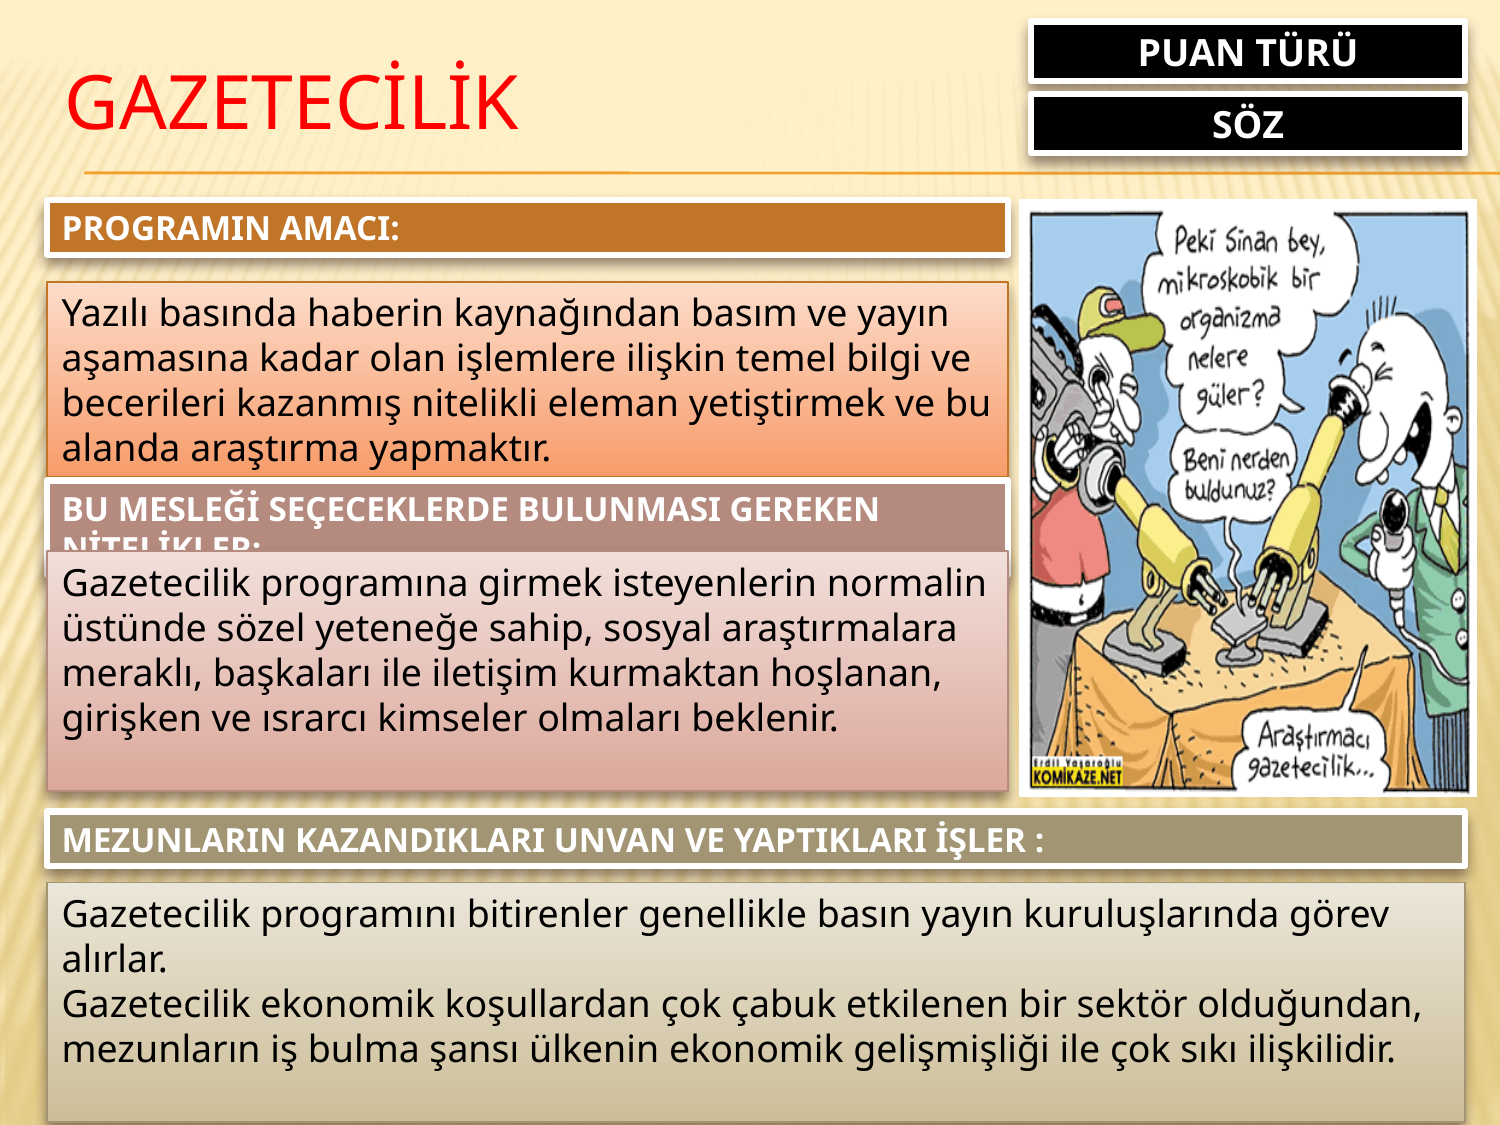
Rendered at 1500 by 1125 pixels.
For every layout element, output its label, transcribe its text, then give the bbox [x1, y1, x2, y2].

text_box Yazılı basında haberin kaynağından basım ve yayın aşamasına kadar olan işlemlere ilişkin temel bilgi ve becerileri kazanmış nitelikli eleman yetiştirmek ve bu alanda araştırma yapmaktır. [46, 281, 1009, 477]
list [1019, 198, 1477, 798]
text_box PUAN TÜRÜ [1028, 18, 1468, 84]
text_box MEZUNLARIN KAZANDIKLARI UNVAN VE YAPTIKLARI İŞLER : [44, 808, 1468, 869]
text_box SÖZ [1028, 91, 1468, 156]
text_box Gazetecilik programını bitirenler genellikle basın yayın kuruluşlarında görev alırlar. Gazetecilik ekonomik koşullardan çok çabuk etkilenen bir sektör olduğundan, mezunların iş bulma şansı ülkenin ekonomik gelişmişliği ile çok sıkı ilişkilidir. [46, 882, 1466, 1123]
title GAZETECİLİK [50, 35, 1020, 164]
text_box BU MESLEĞİ SEÇECEKLERDE BULUNMASI GEREKEN NİTELİKLER: [44, 477, 1009, 551]
text_box Gazetecilik programına girmek isteyenlerin normalin üstünde sözel yeteneğe sahip, sosyal araştırmalara meraklı, başkaları ile iletişim kurmaktan hoşlanan, girişken ve ısrarcı kimseler olmaları beklenir. [46, 550, 1009, 792]
text_box PROGRAMIN AMACI: [44, 197, 1011, 258]
